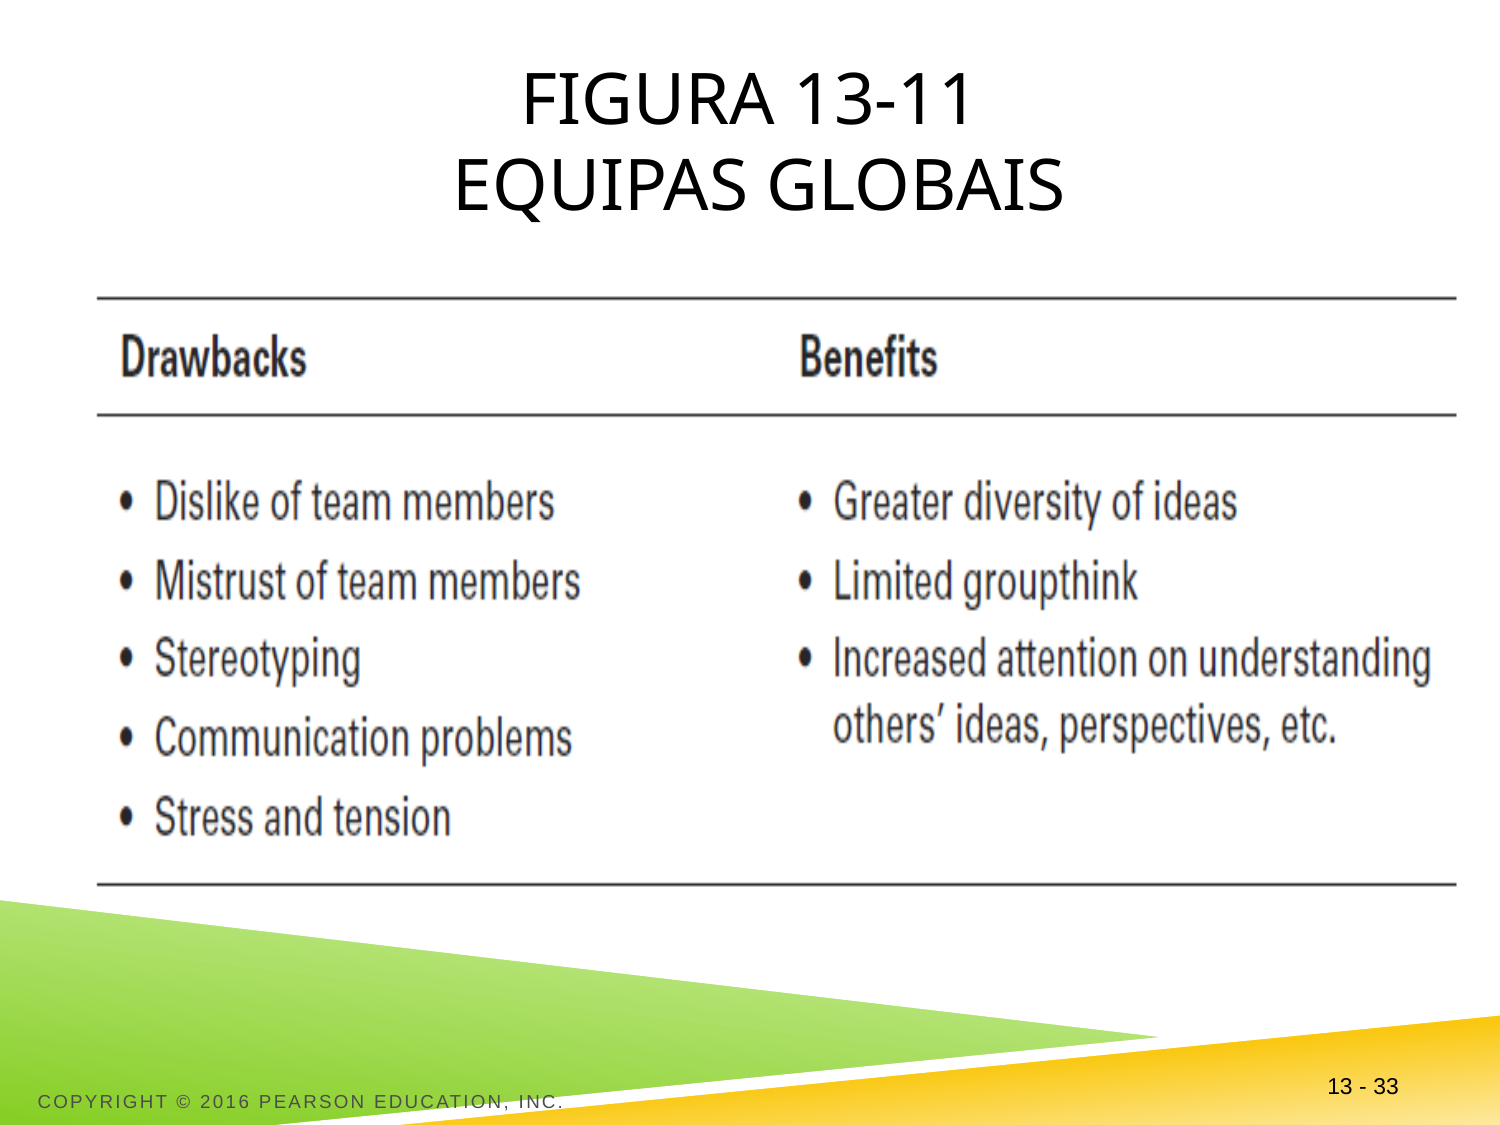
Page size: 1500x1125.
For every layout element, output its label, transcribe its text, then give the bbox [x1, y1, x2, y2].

title figura 13-11 equipas globais [112, 45, 1388, 233]
text_box 13 - 33 [1312, 1064, 1438, 1107]
footer Copyright © 2016 Pearson Education, Inc. [37, 1052, 638, 1113]
picture [93, 274, 1476, 901]
